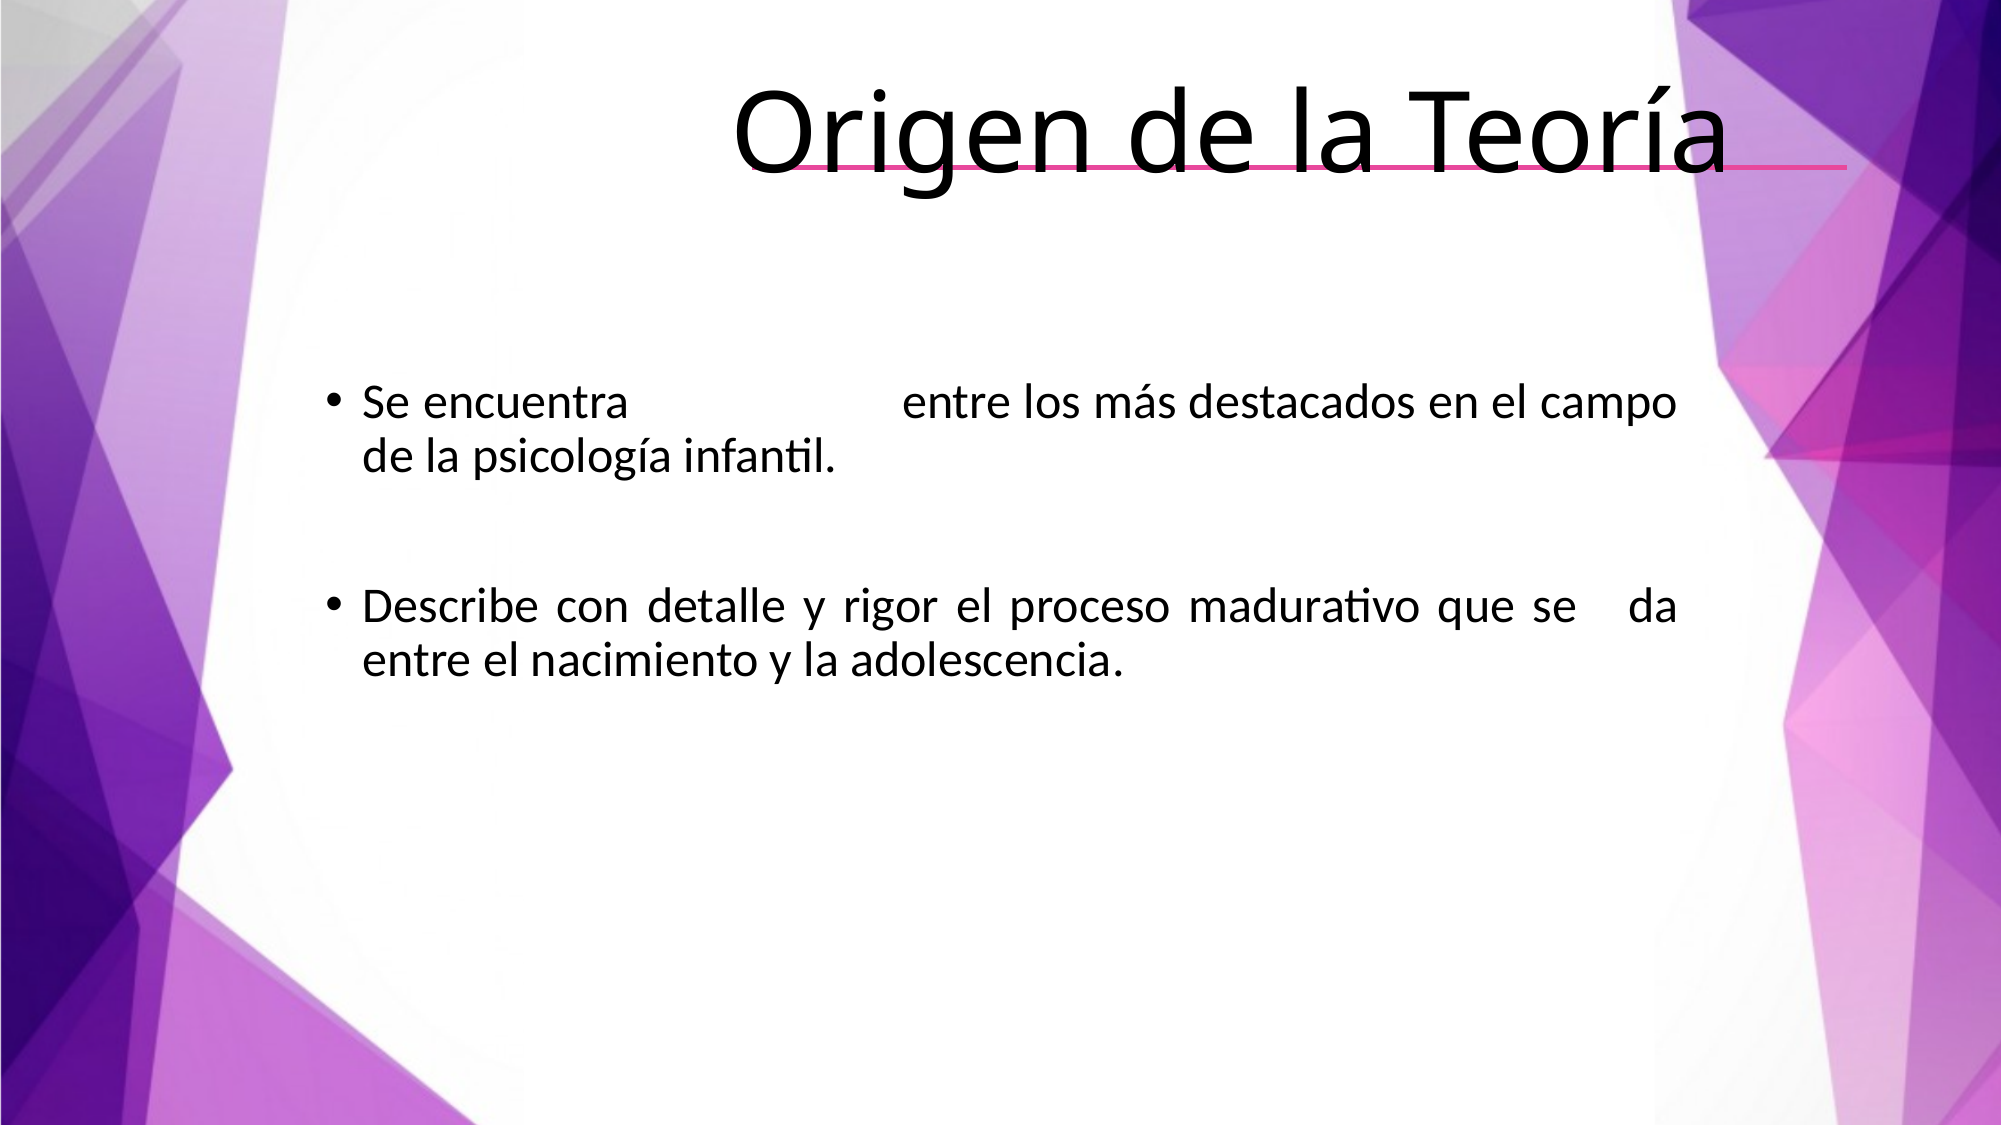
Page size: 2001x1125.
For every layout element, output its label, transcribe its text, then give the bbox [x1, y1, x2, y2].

picture [1260, 0, 2001, 1125]
title Origen de la Teoría [514, 81, 1778, 191]
text_box Se encuentra entre los más destacados en el campo de la psicología infantil. Describe con detalle y rigor el proceso madurativo que se da entre el nacimiento y la adolescencia. [310, 368, 1695, 838]
picture [0, 0, 830, 1125]
